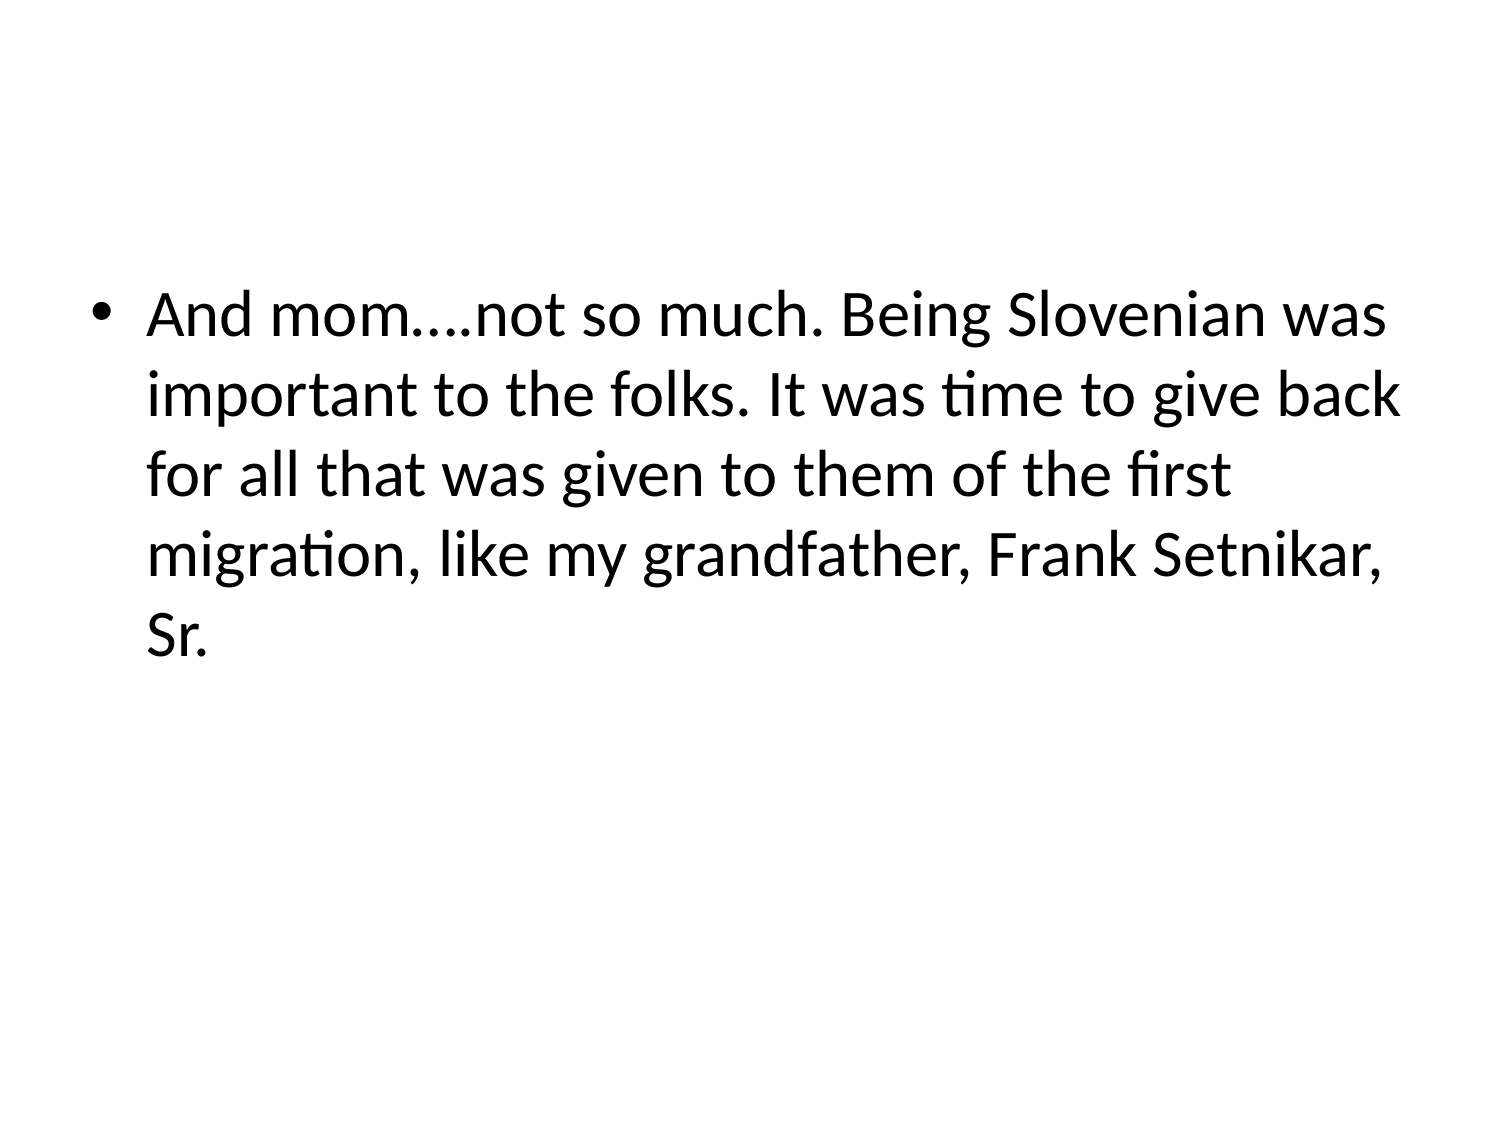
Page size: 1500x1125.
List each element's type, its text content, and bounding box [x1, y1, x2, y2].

list And mom….not so much. Being Slovenian was important to the folks. It was time to give back for all that was given to them of the first migration, like my grandfather, Frank Setnikar, Sr. [75, 262, 1425, 1005]
